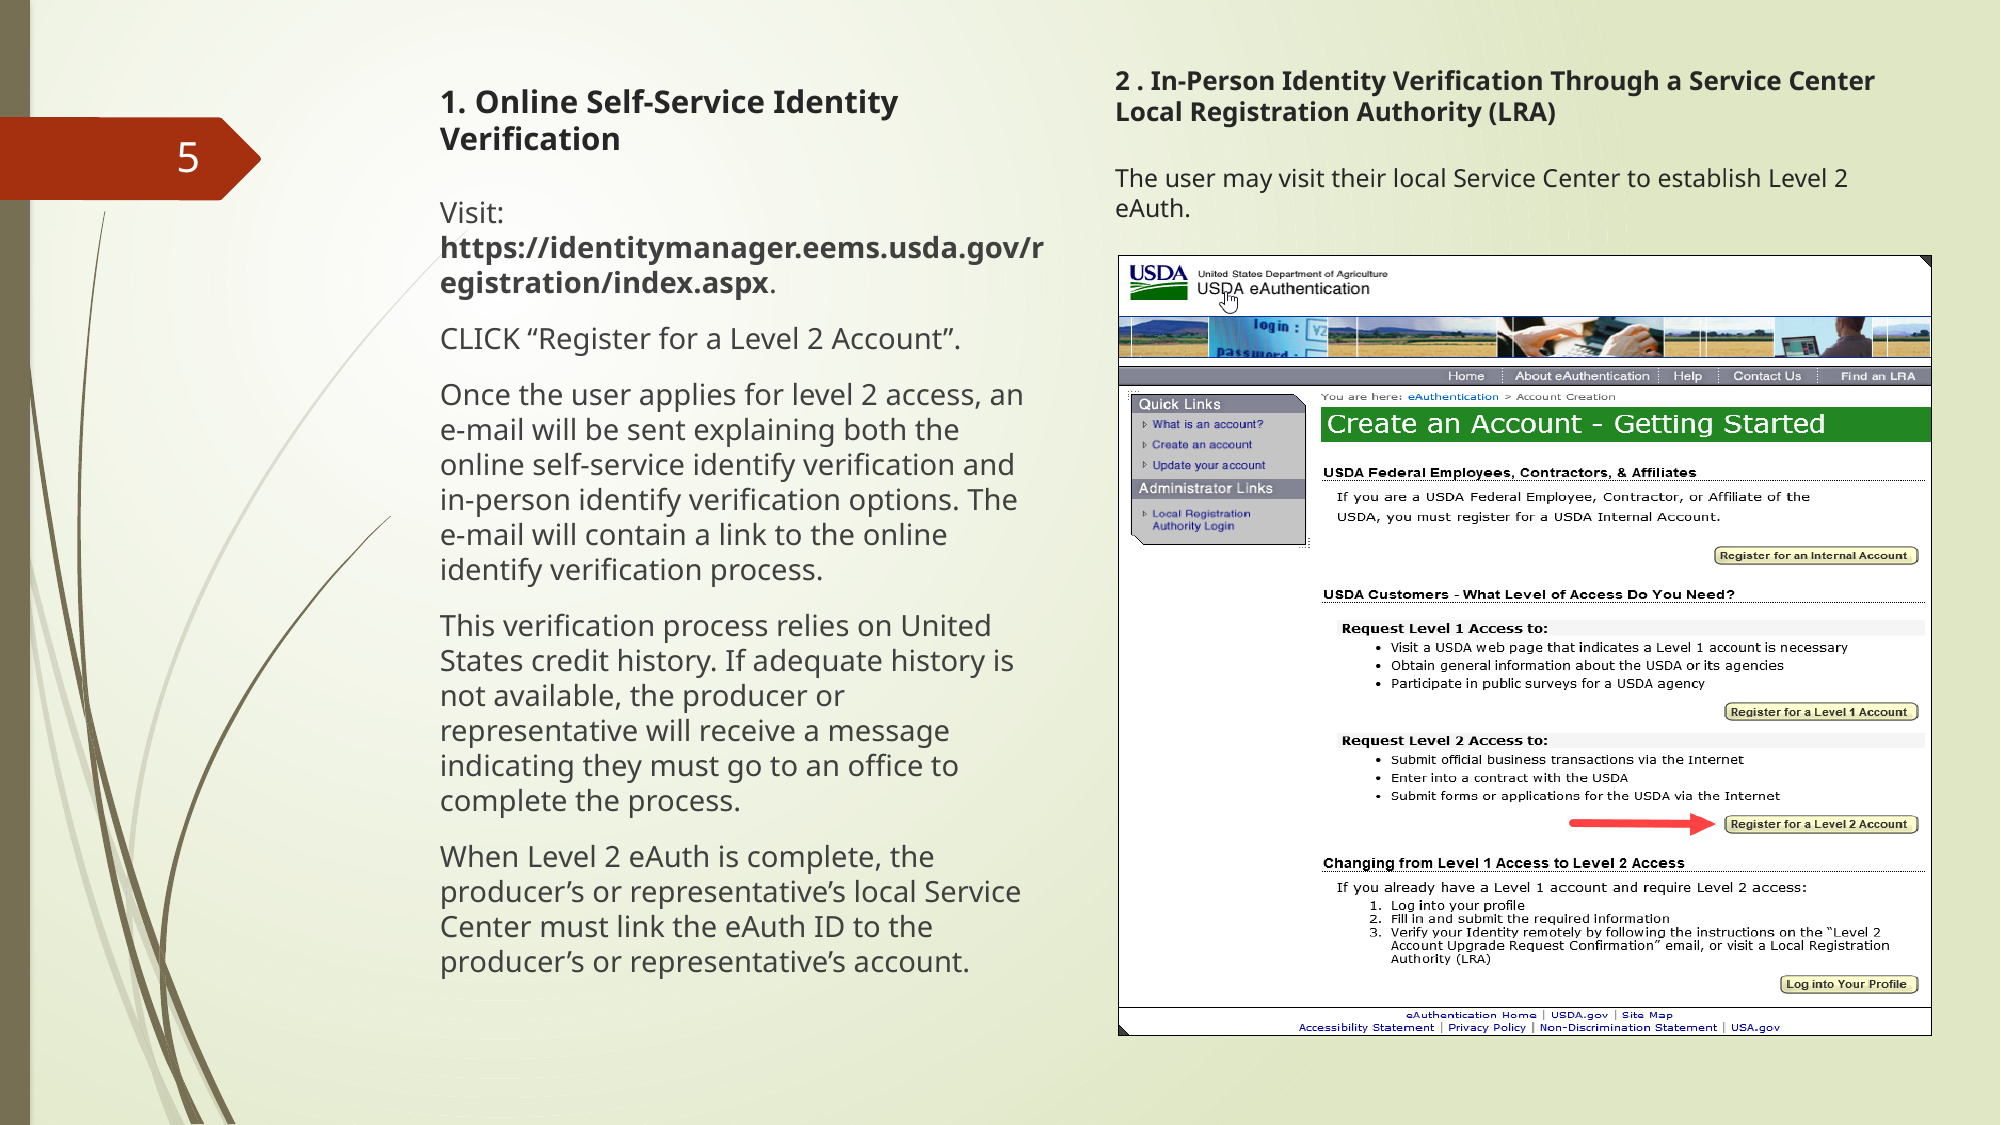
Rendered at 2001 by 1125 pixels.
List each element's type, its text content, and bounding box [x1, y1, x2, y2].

list Visit: https://identitymanager.eems.usda.gov/registration/index.aspx. CLICK “Register for a Level 2 Account”. Once the user applies for level 2 access, an e-mail will be sent explaining both the online self-service identify verification and in-person identify verification options. The e-mail will contain a link to the online identify verification process. This verification process relies on United States credit history. If adequate history is not available, the producer or representative will receive a message indicating they must go to an office to complete the process. When Level 2 eAuth is complete, the producer’s or representative’s local Service Center must link the eAuth ID to the producer’s or representative’s account. [424, 186, 1066, 1064]
text_box 2 . In-Person Identity Verification Through a Service Center Local Registration Authority (LRA) The user may visit their local Service Center to establish Level 2 eAuth. [1100, 55, 1911, 230]
slide_number 5 [87, 129, 216, 190]
picture [1118, 254, 1933, 1036]
title 1. Online Self-Service Identity Verification [424, 95, 1000, 165]
